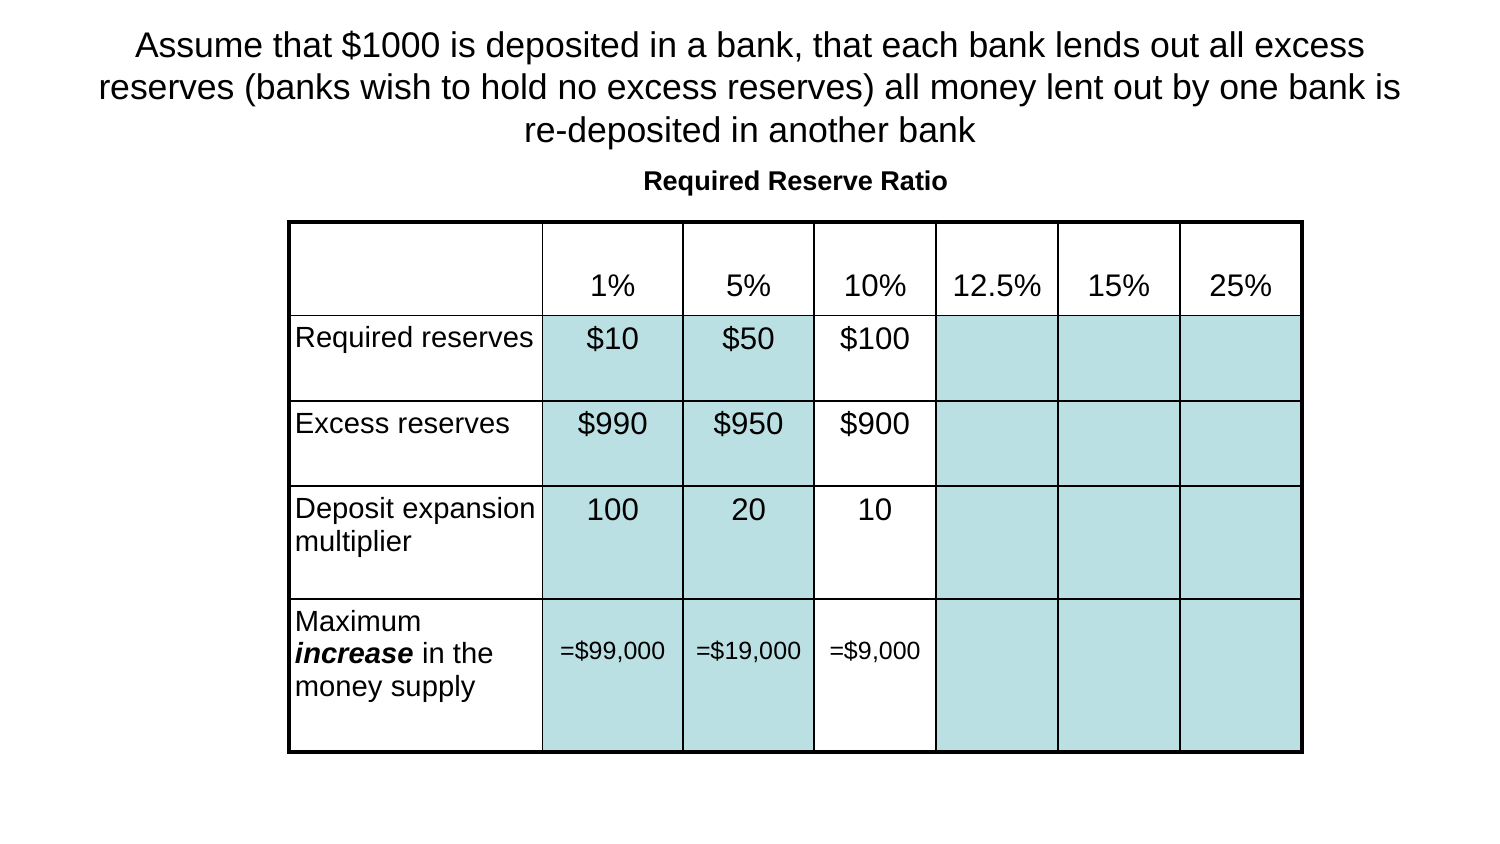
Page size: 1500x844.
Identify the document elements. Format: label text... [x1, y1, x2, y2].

table_cell [937, 600, 1057, 750]
table_cell =$99,000 [543, 600, 682, 750]
table_cell $900 [815, 402, 935, 485]
table_cell [937, 316, 1057, 400]
table_header [291, 224, 542, 315]
table_cell $10 [543, 316, 682, 400]
table_cell Excess reserves [291, 402, 542, 485]
table_cell [1181, 402, 1300, 485]
table_cell [1059, 402, 1179, 485]
table_cell $990 [543, 402, 682, 485]
table_cell =$19,000 [684, 600, 813, 750]
table_cell Required reserves [291, 316, 542, 400]
table_header 1% [543, 224, 682, 315]
table_cell [1181, 487, 1300, 598]
table_cell Maximum increase in the money supply [291, 600, 542, 750]
table_cell [1181, 600, 1300, 750]
table_cell 20 [684, 487, 813, 598]
title Assume that $1000 is deposited in a bank, that each bank lends out all excess reserves (banks wish to hold no excess reserves) all money lent out by one bank is re-deposited in another bank [74, 14, 1426, 157]
table_cell [1059, 487, 1179, 598]
table_cell 10 [815, 487, 935, 598]
table_header 10% [815, 224, 935, 315]
table_cell =$9,000 [815, 600, 935, 750]
table_header 5% [684, 224, 813, 315]
table_cell [1181, 316, 1300, 400]
table_header 25% [1181, 224, 1300, 315]
table_cell [937, 402, 1057, 485]
table_cell $100 [815, 316, 935, 400]
table_cell $50 [684, 316, 813, 400]
table_header 12.5% [937, 224, 1057, 315]
table_cell Deposit expansion multiplier [291, 487, 542, 598]
table_cell $950 [684, 402, 813, 485]
table_header 15% [1059, 224, 1179, 315]
table_cell [1059, 600, 1179, 750]
table_cell [937, 487, 1057, 598]
table_cell [1059, 316, 1179, 400]
text_box Required Reserve Ratio [442, 156, 1149, 204]
table_cell 100 [543, 487, 682, 598]
